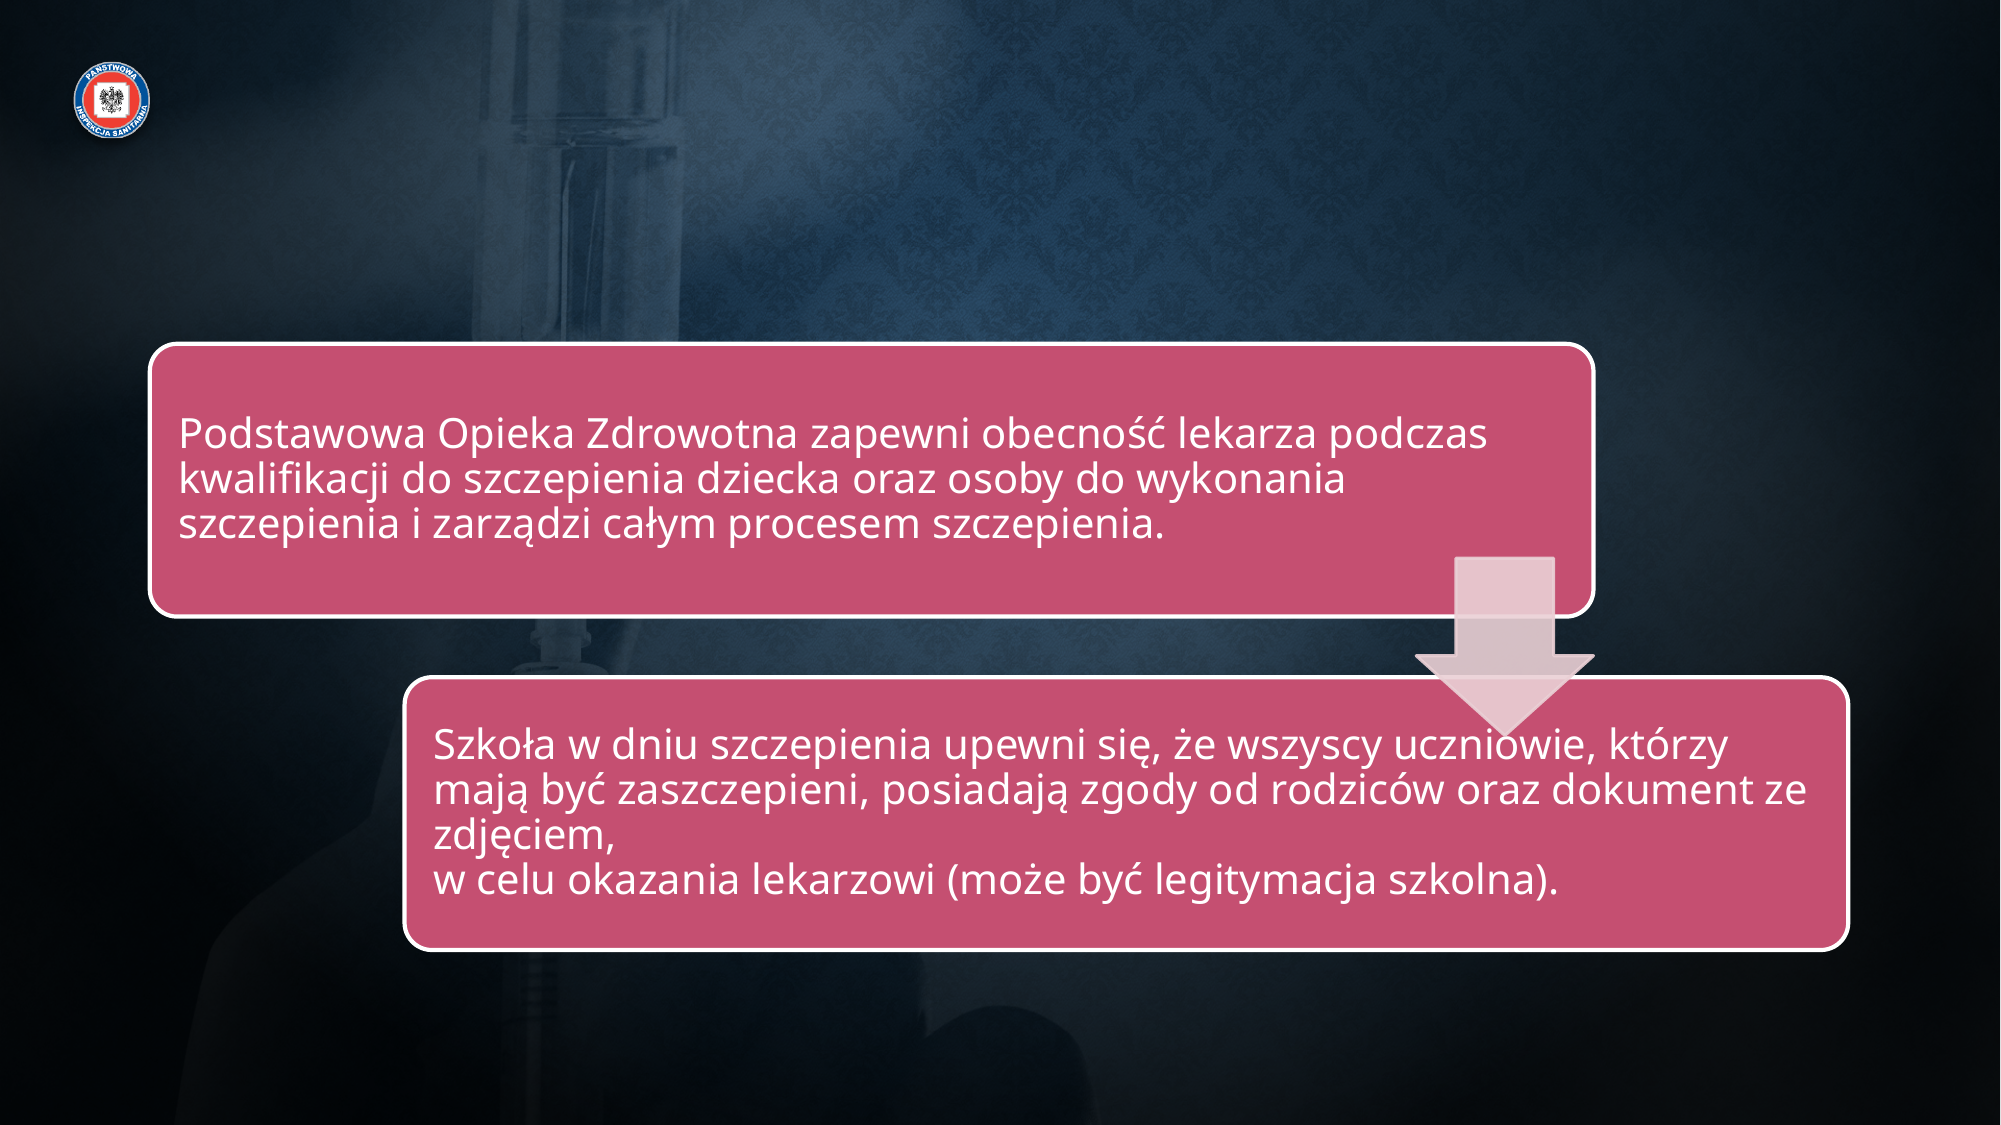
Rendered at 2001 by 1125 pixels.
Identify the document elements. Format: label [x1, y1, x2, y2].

list [149, 343, 1849, 951]
picture [0, 0, 2000, 1125]
